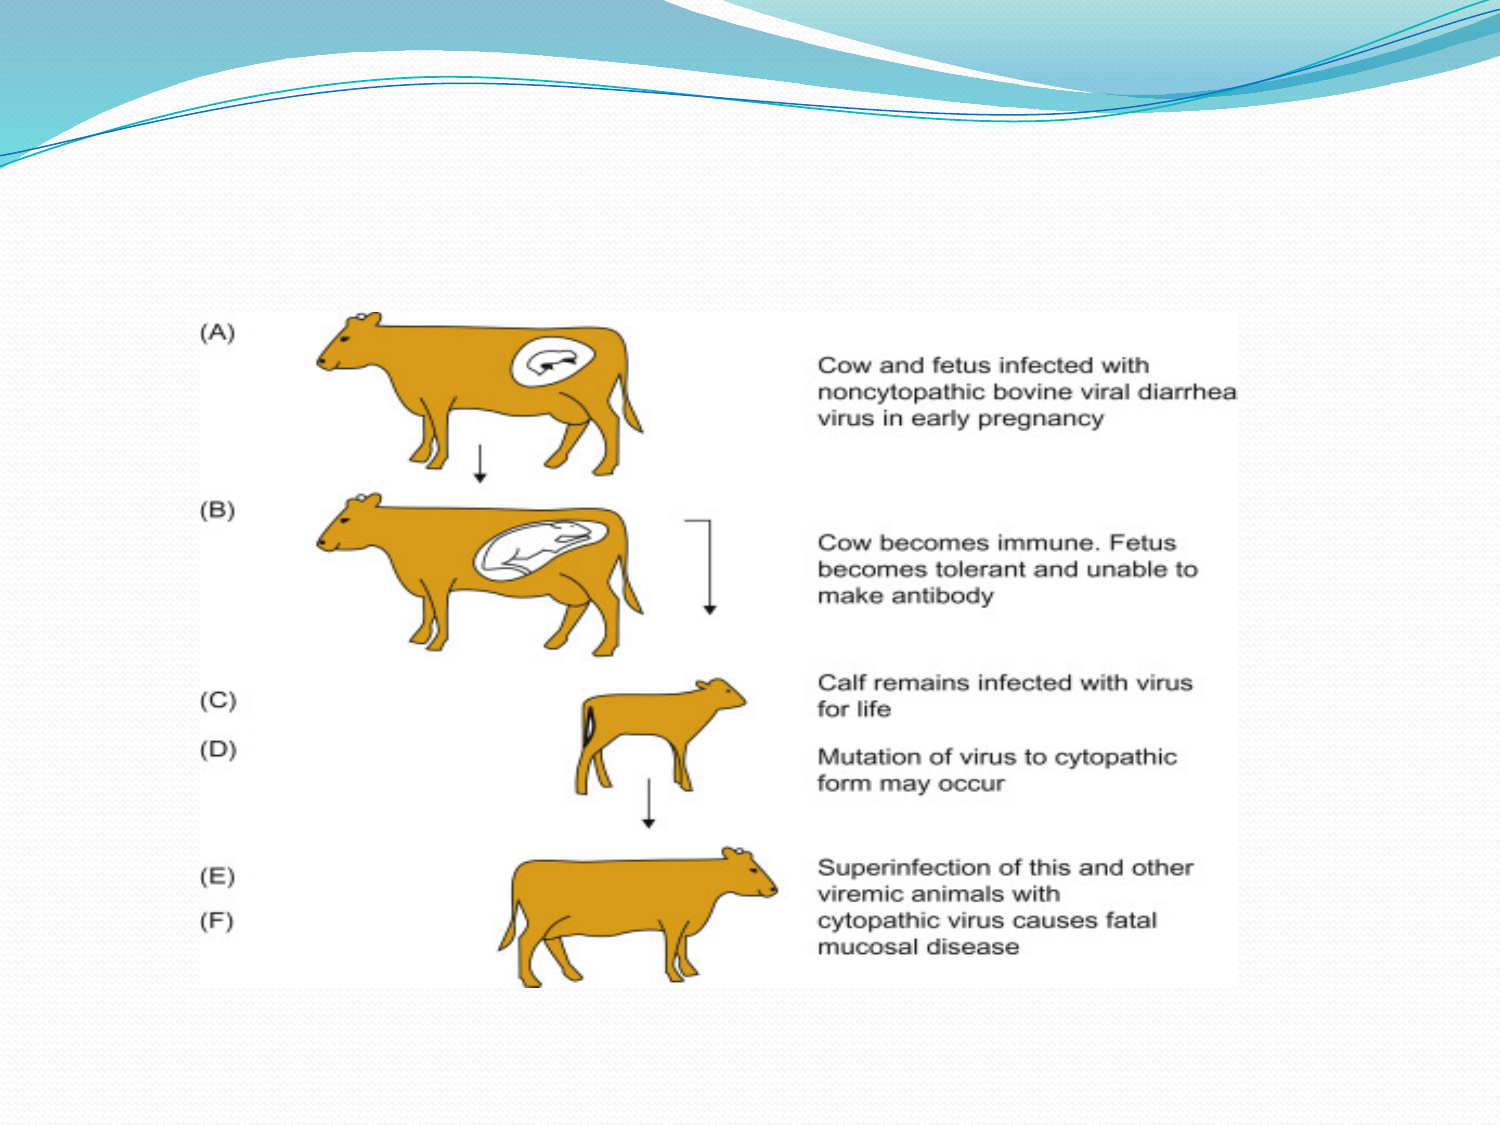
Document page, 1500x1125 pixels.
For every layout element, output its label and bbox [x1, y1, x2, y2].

list [199, 312, 1238, 988]
